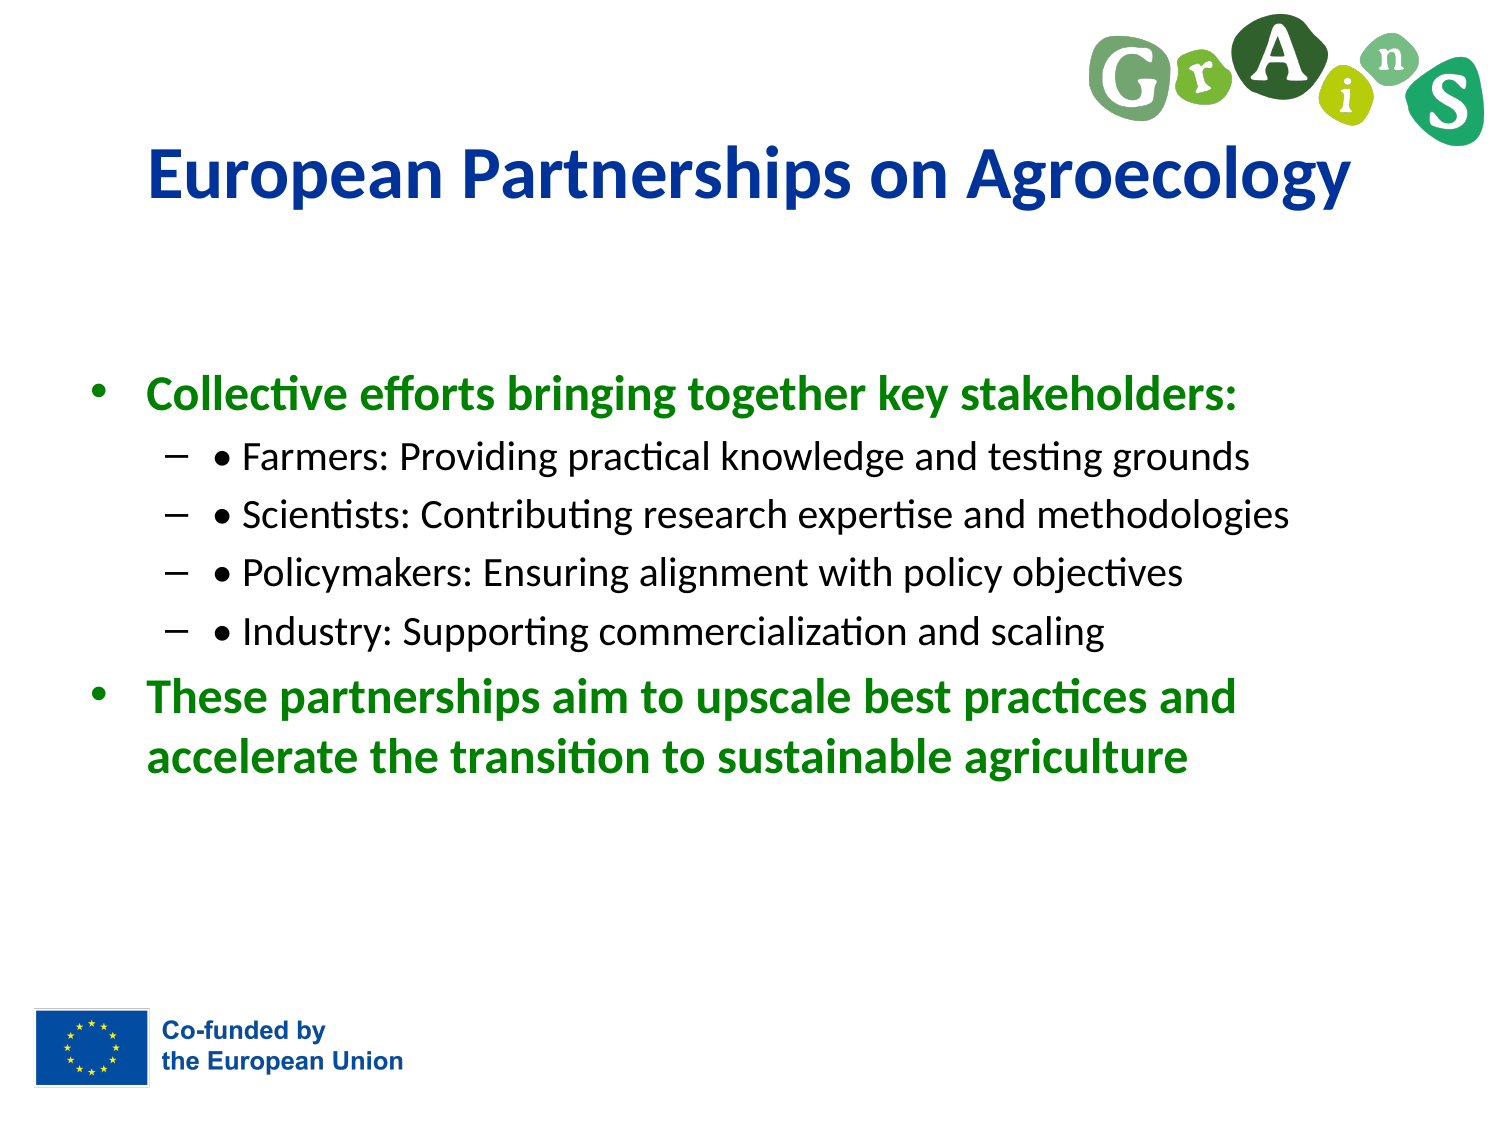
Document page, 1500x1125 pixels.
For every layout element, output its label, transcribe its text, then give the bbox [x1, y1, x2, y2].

title European Partnerships on Agroecology [75, 75, 1425, 262]
picture [31, 1006, 431, 1090]
picture [1089, 14, 1484, 146]
list Collective efforts bringing together key stakeholders: • Farmers: Providing practical knowledge and testing grounds • Scientists: Contributing research expertise and methodologies • Policymakers: Ensuring alignment with policy objectives • Industry: Supporting commercialization and scaling These partnerships aim to upscale best practices and accelerate the transition to sustainable agriculture [75, 262, 1425, 1005]
